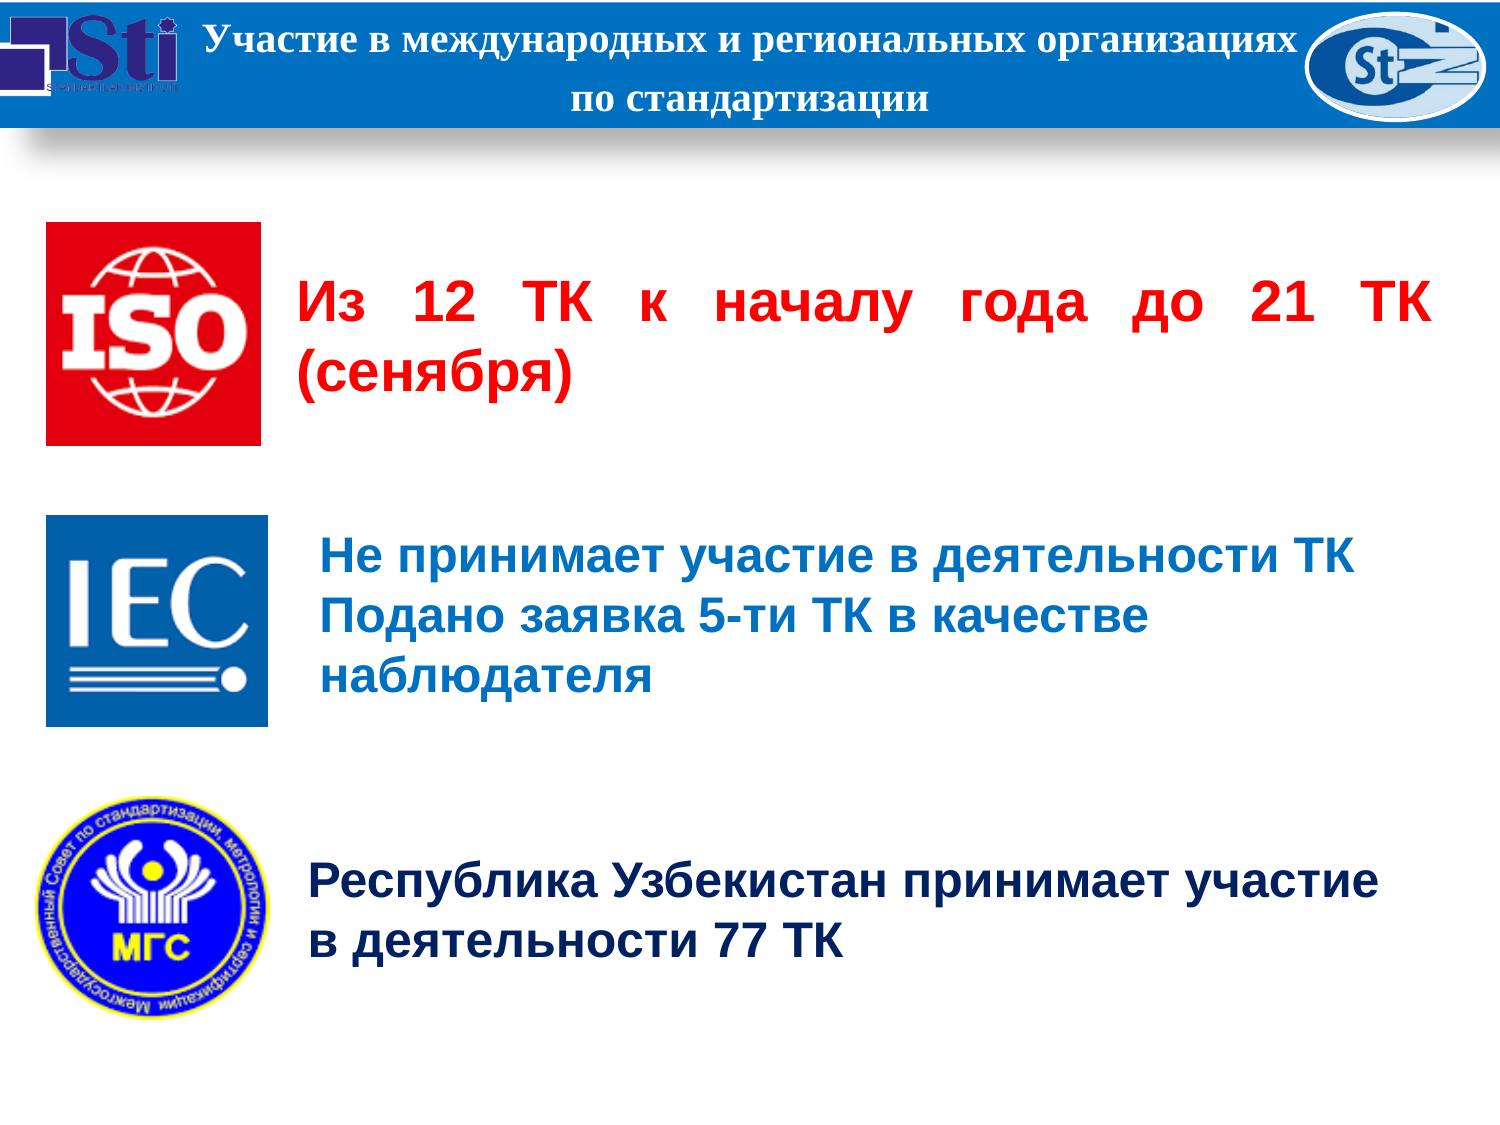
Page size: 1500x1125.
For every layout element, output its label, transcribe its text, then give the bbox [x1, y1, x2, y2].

text_box [1304, 11, 1487, 123]
text_box Из 12 ТК к началу года до 21 ТК (сенября) [281, 255, 1447, 411]
text_box Республика Узбекистан принимает участие в деятельности 77 ТК [292, 840, 1417, 975]
picture [46, 515, 269, 727]
text_box Не принимает участие в деятельности ТК Подано заявка 5-ти ТК в качестве наблюдателя [304, 515, 1447, 711]
picture [46, 222, 261, 446]
text_box Участие в международных и региональных организациях по стандартизации [0, 2, 1500, 128]
picture [0, 0, 201, 114]
picture [34, 796, 270, 1020]
